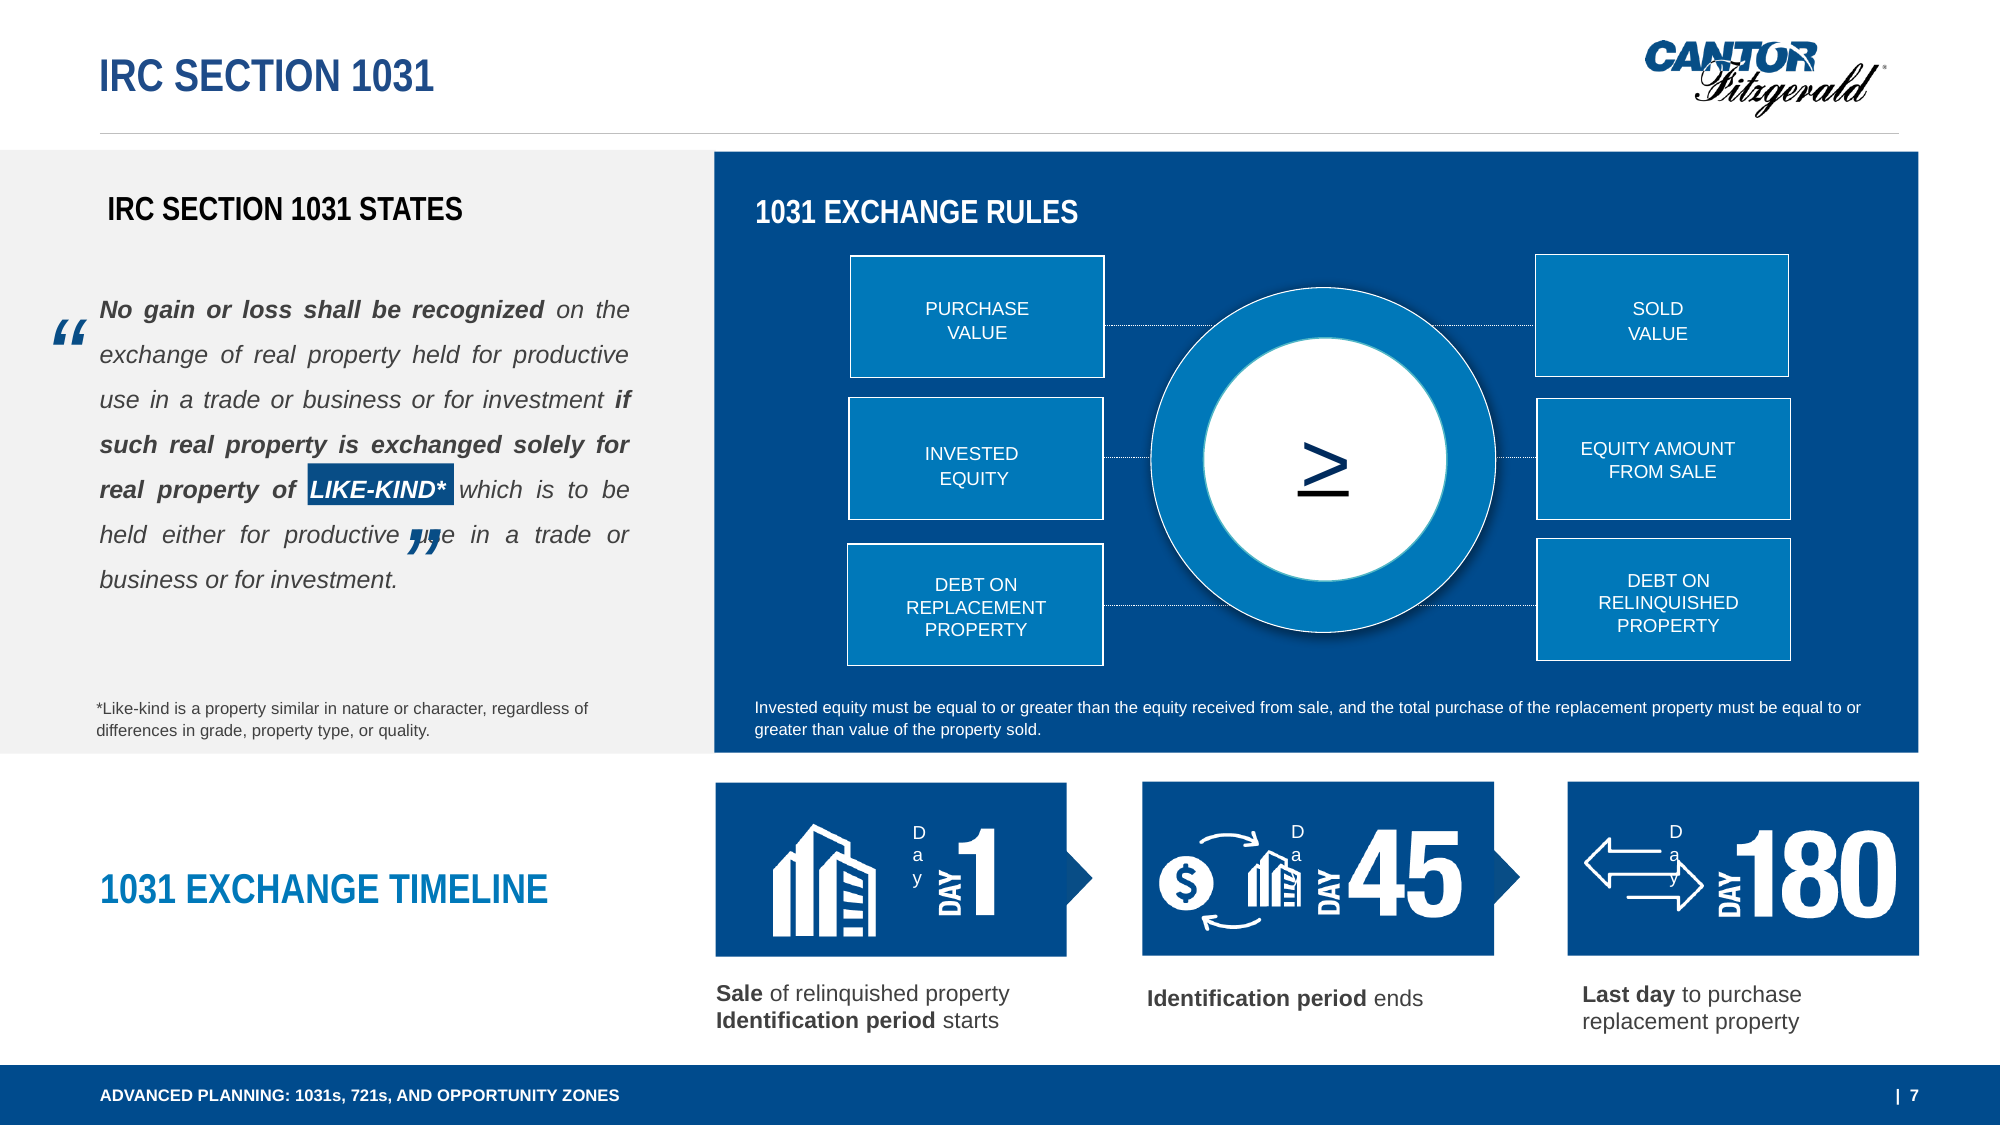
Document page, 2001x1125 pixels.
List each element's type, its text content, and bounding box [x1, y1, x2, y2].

text_box Invested equity must be equal to or greater than the equity received from sale, and the total purchase of the replacement property must be equal to or greater than value of the property sold. [739, 687, 1907, 747]
picture [1645, 40, 1887, 118]
text_box 7 [919, 182, 1758, 254]
text_box 1031 EXCHANGE RULES [740, 179, 1276, 238]
text_box “ [363, 448, 465, 666]
text_box “ [31, 210, 133, 428]
text_box *Like-kind is a property similar in nature or character, regardless of differences in grade, property type, or quality. [81, 688, 646, 747]
text_box [713, 151, 1919, 754]
text_box No gain or loss shall be recognized on the exchange of real property held for productive use in a trade or business or for investment if such real property is exchanged solely for real property of LIKE-KIND* which is to be held either for productive use in a trade or business or for investment. [84, 271, 646, 601]
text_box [1563, 781, 1920, 812]
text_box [847, 254, 1793, 679]
picture [760, 804, 905, 957]
text_box IRC Section 1031 [84, 37, 450, 108]
text_box IRC SECTION 1031 STATES [85, 179, 524, 235]
text_box 1031 EXCHANGE TIMELINE [85, 849, 621, 920]
text_box [0, 149, 717, 755]
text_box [1142, 781, 1520, 812]
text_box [701, 812, 1934, 1044]
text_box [715, 782, 1093, 812]
